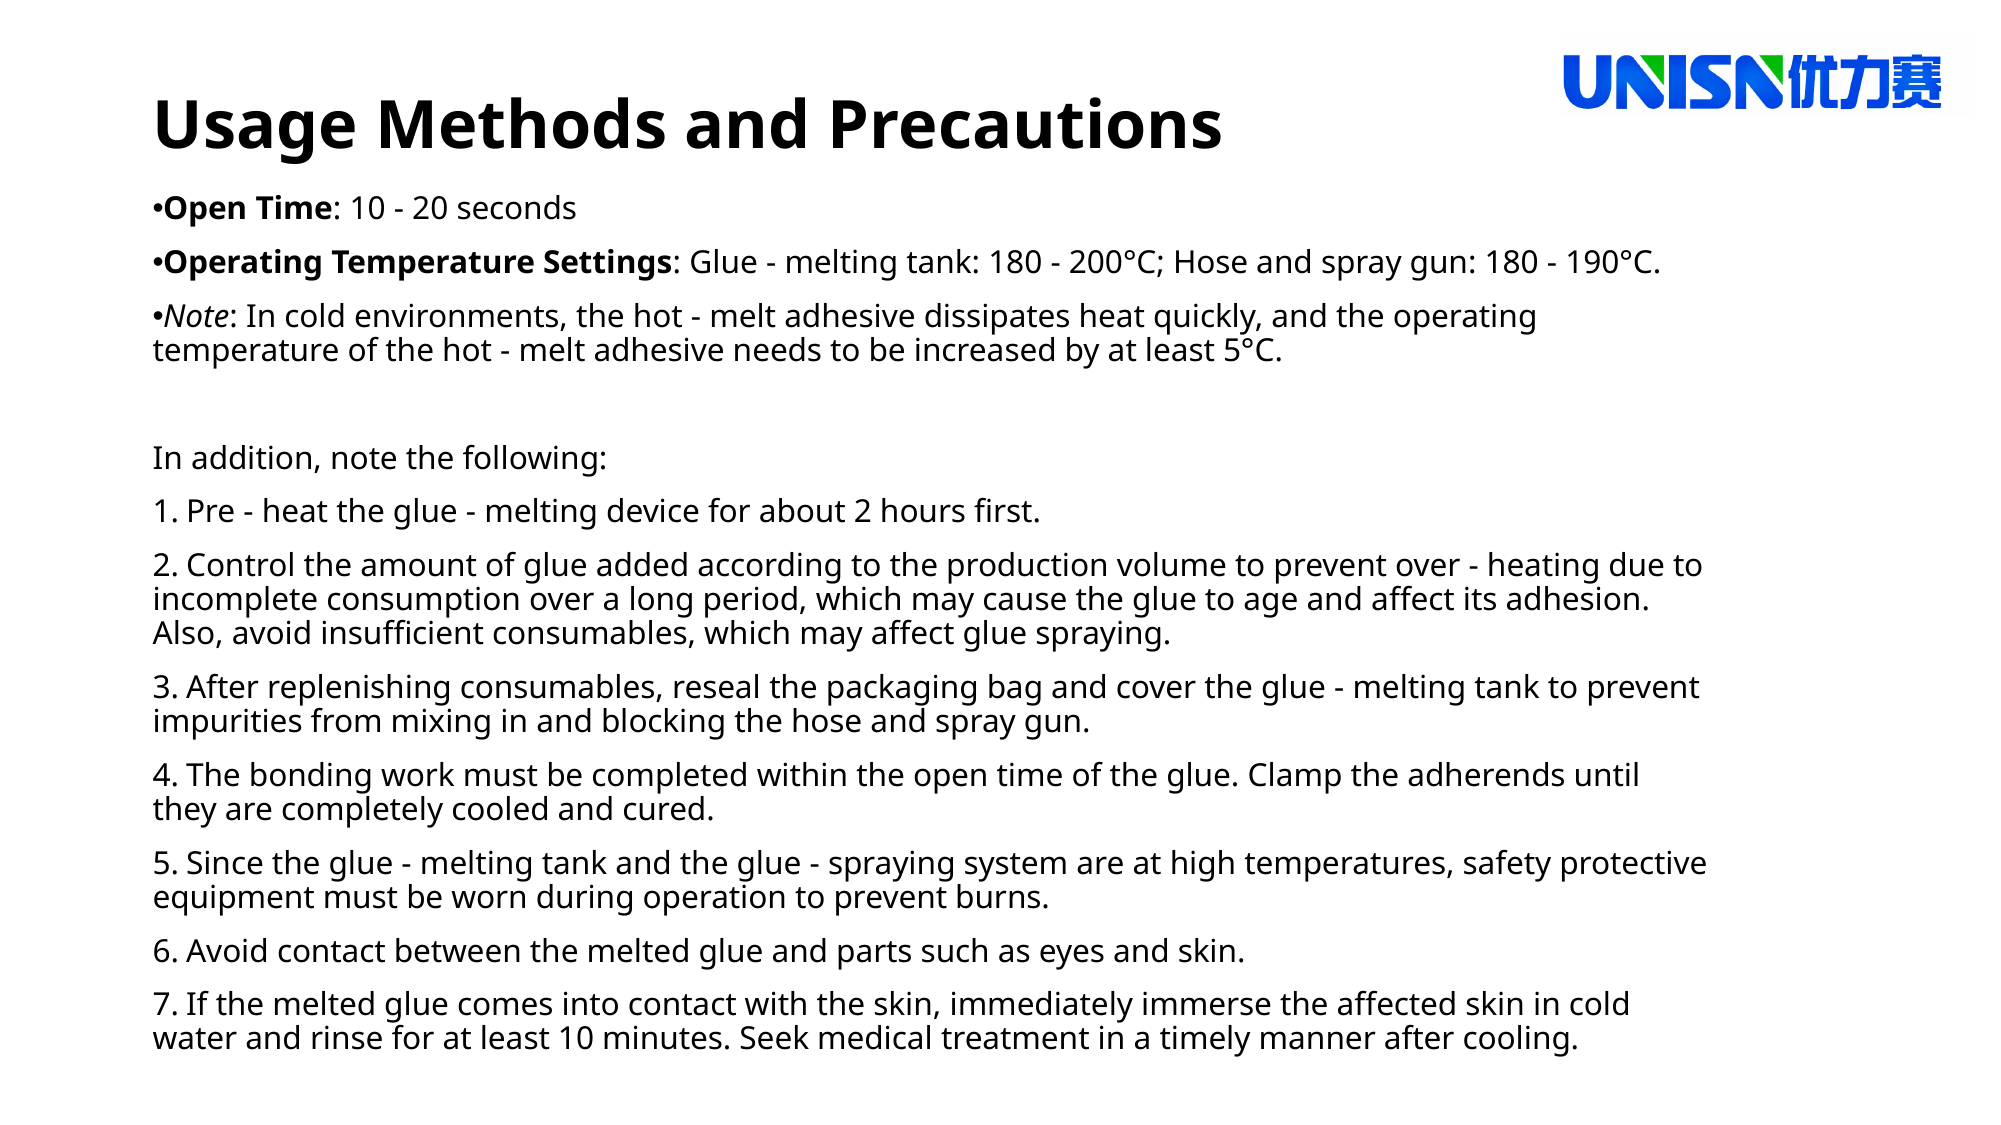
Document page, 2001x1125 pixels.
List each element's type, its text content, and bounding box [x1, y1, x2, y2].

title Usage Methods and Precautions [137, 75, 1297, 171]
list Open Time: 10 - 20 seconds Operating Temperature Settings: Glue - melting tank: 180 - 200°C; Hose and spray gun: 180 - 190°C. Note: In cold environments, the hot - melt adhesive dissipates heat quickly, and the operating temperature of the hot - melt adhesive needs to be increased by at least 5°C. In addition, note the following: Pre - heat the glue - melting device for about 2 hours first. Control the amount of glue added according to the production volume to prevent over - heating due to incomplete consumption over a long period, which may cause the glue to age and affect its adhesion. Also, avoid insufficient consumables, which may affect glue spraying. After replenishing consumables, reseal the packaging bag and cover the glue - melting tank to prevent impurities from mixing in and blocking the hose and spray gun. The bonding work must be completed within the open time of the glue. Clamp the adherends until they are completely cooled and cured. Since the glue - melting tank and the glue - spraying system are at high temperatures, safety protective equipment must be worn during operation to prevent burns. Avoid contact between the melted glue and parts such as eyes and skin. If the melted glue comes into contact with the skin, immediately immerse the affected skin in cold water and rinse for at least 10 minutes. Seek medical treatment in a timely manner after cooling. [137, 185, 1727, 1083]
picture [1559, 35, 1973, 115]
